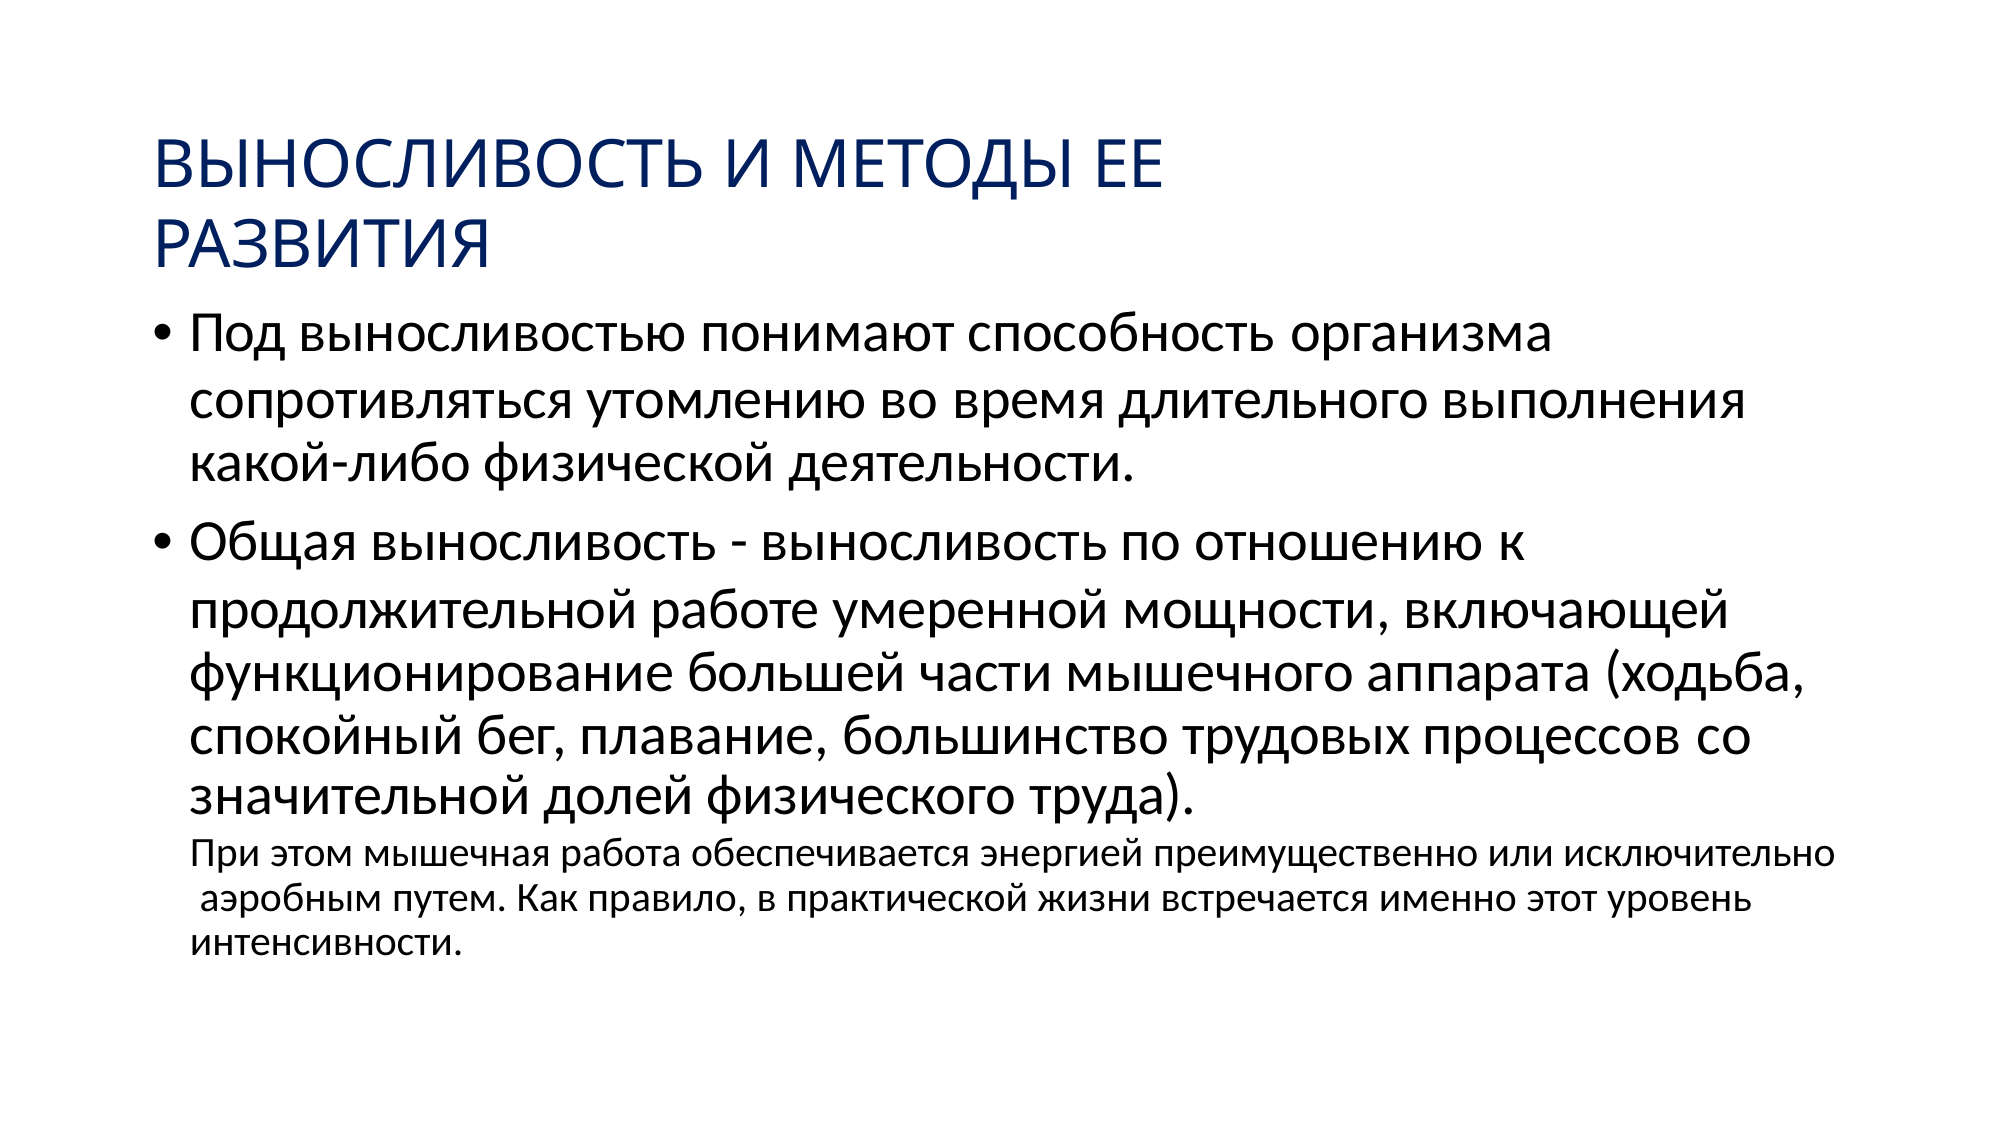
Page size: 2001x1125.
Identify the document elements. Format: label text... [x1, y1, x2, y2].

title ВЫНОСЛИВОСТЬ И МЕТОДЫ ЕЕ РАЗВИТИЯ [150, 118, 1321, 294]
text_box • Под выносливостью понимают способность организма сопротивляться утомлению во время длительного выполнения какой-либо физической деятельности. • Общая выносливость - выносливость по отношению к продолжительной работе умеренной мощности, включающей функционирование большей части мышечного аппарата (ходьба, спокойный бег, плавание, большинство трудовых процессов со значительной долей физического труда). При этом мышечная работа обеспечивается энергией преимущественно или исключительно аэробным путем. Как правило, в практической жизни встречается именно этот уровень интенсивности. [150, 294, 1844, 964]
